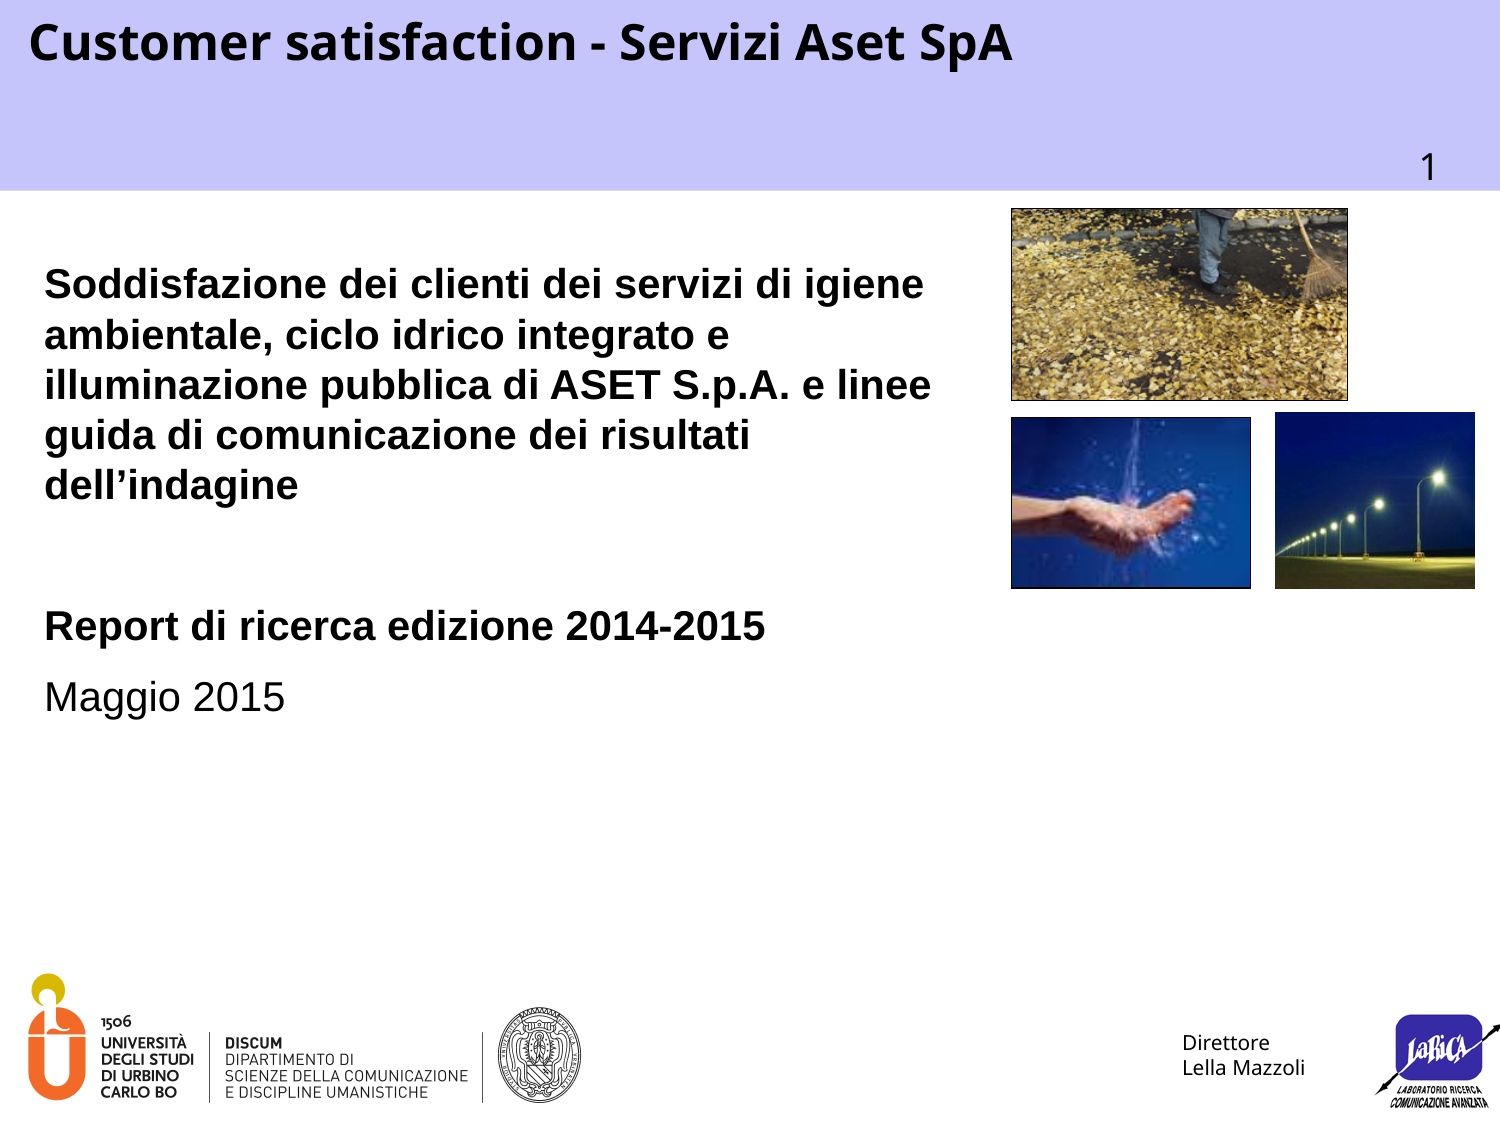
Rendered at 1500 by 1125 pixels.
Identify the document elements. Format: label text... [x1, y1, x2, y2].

text_box Soddisfazione dei clienti dei servizi di igiene ambientale, ciclo idrico integrato e illuminazione pubblica di ASET S.p.A. e linee guida di comunicazione dei risultati dell’indagine Report di ricerca edizione 2014-2015 Maggio 2015 [29, 249, 999, 728]
picture [1012, 417, 1251, 588]
picture [23, 963, 585, 1114]
text_box Direttore Lella Mazzoli [1167, 1022, 1321, 1088]
text_box [797, 24, 828, 85]
picture [1012, 208, 1347, 401]
picture [1274, 412, 1476, 590]
picture [1368, 1001, 1500, 1120]
